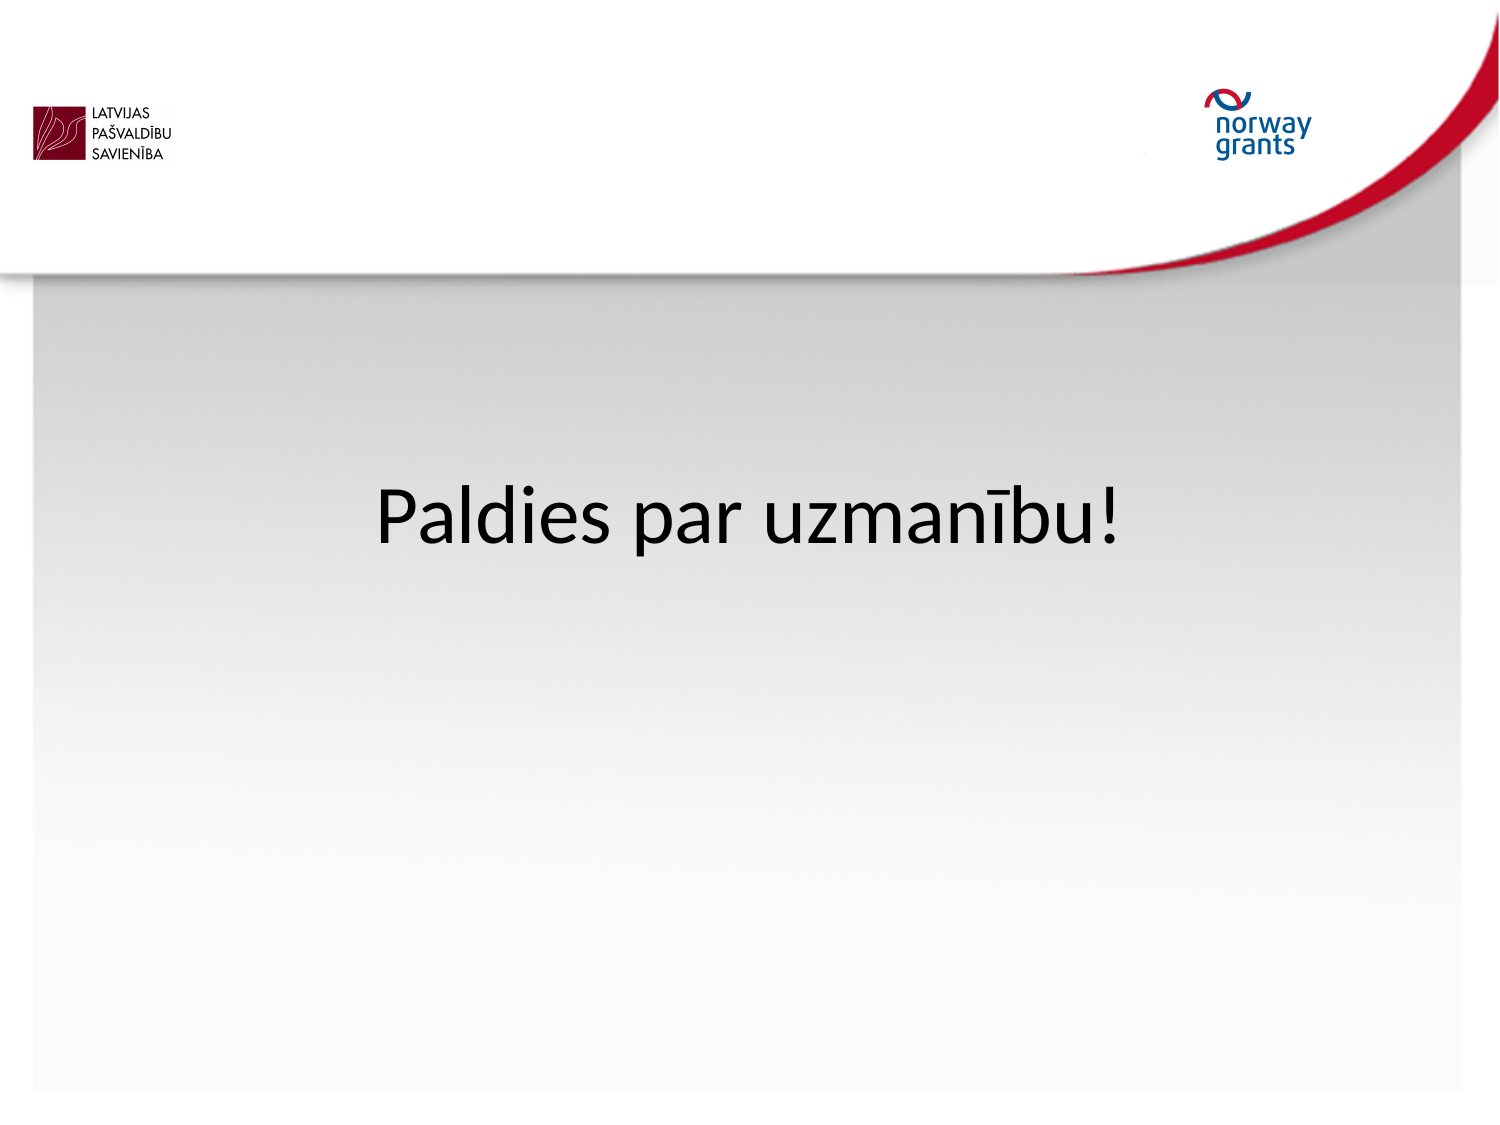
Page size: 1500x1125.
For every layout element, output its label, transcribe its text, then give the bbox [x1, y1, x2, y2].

list Paldies par uzmanību! [75, 262, 1425, 1005]
picture [0, 0, 1500, 1125]
